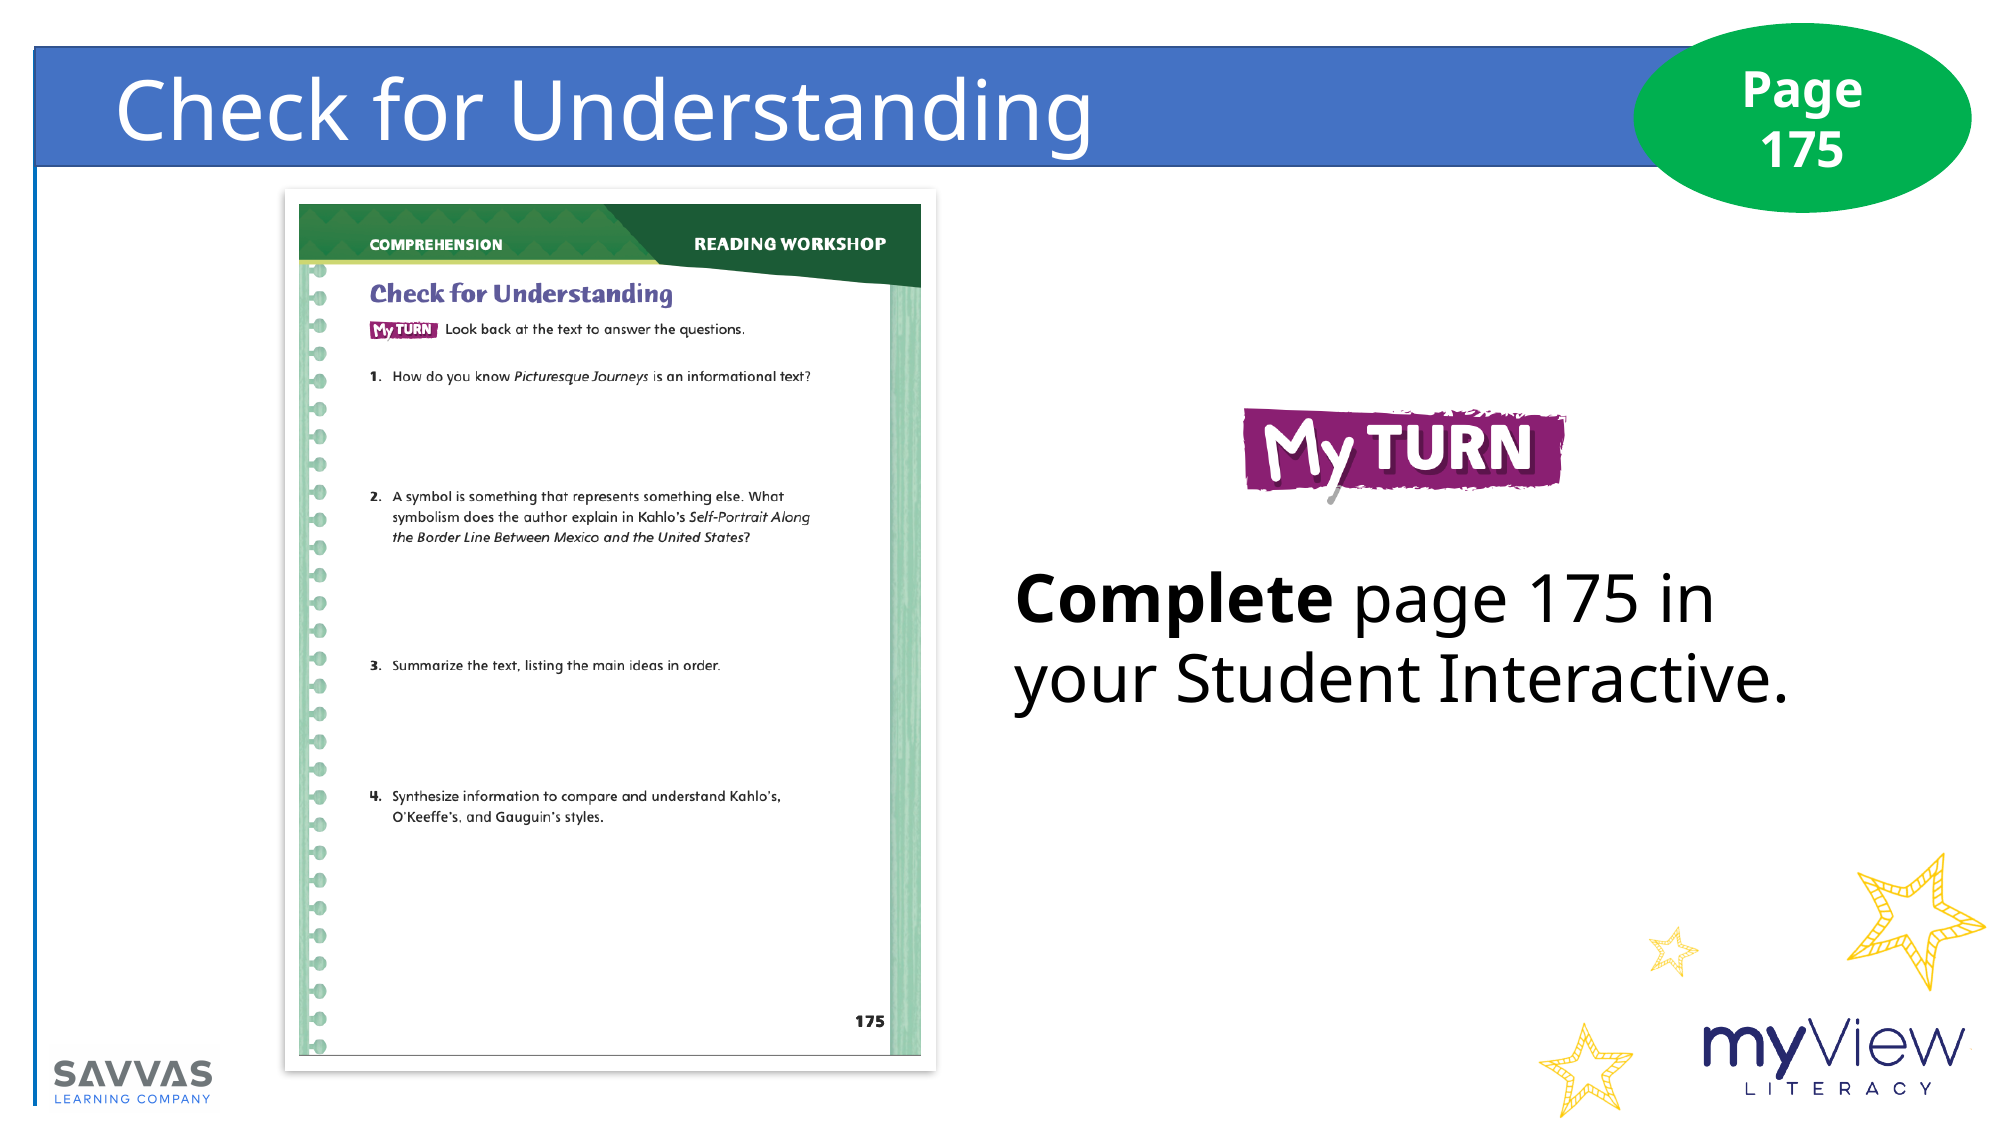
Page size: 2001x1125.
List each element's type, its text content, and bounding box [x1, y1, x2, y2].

picture [298, 203, 922, 1057]
picture [1509, 814, 2000, 1125]
text_box Check for Understanding [34, 46, 1690, 167]
picture [48, 1043, 220, 1113]
text_box Page 175 [1633, 23, 1972, 213]
picture [1207, 379, 1586, 514]
text_box Complete page 175 in your Student Interactive. [999, 548, 1866, 723]
